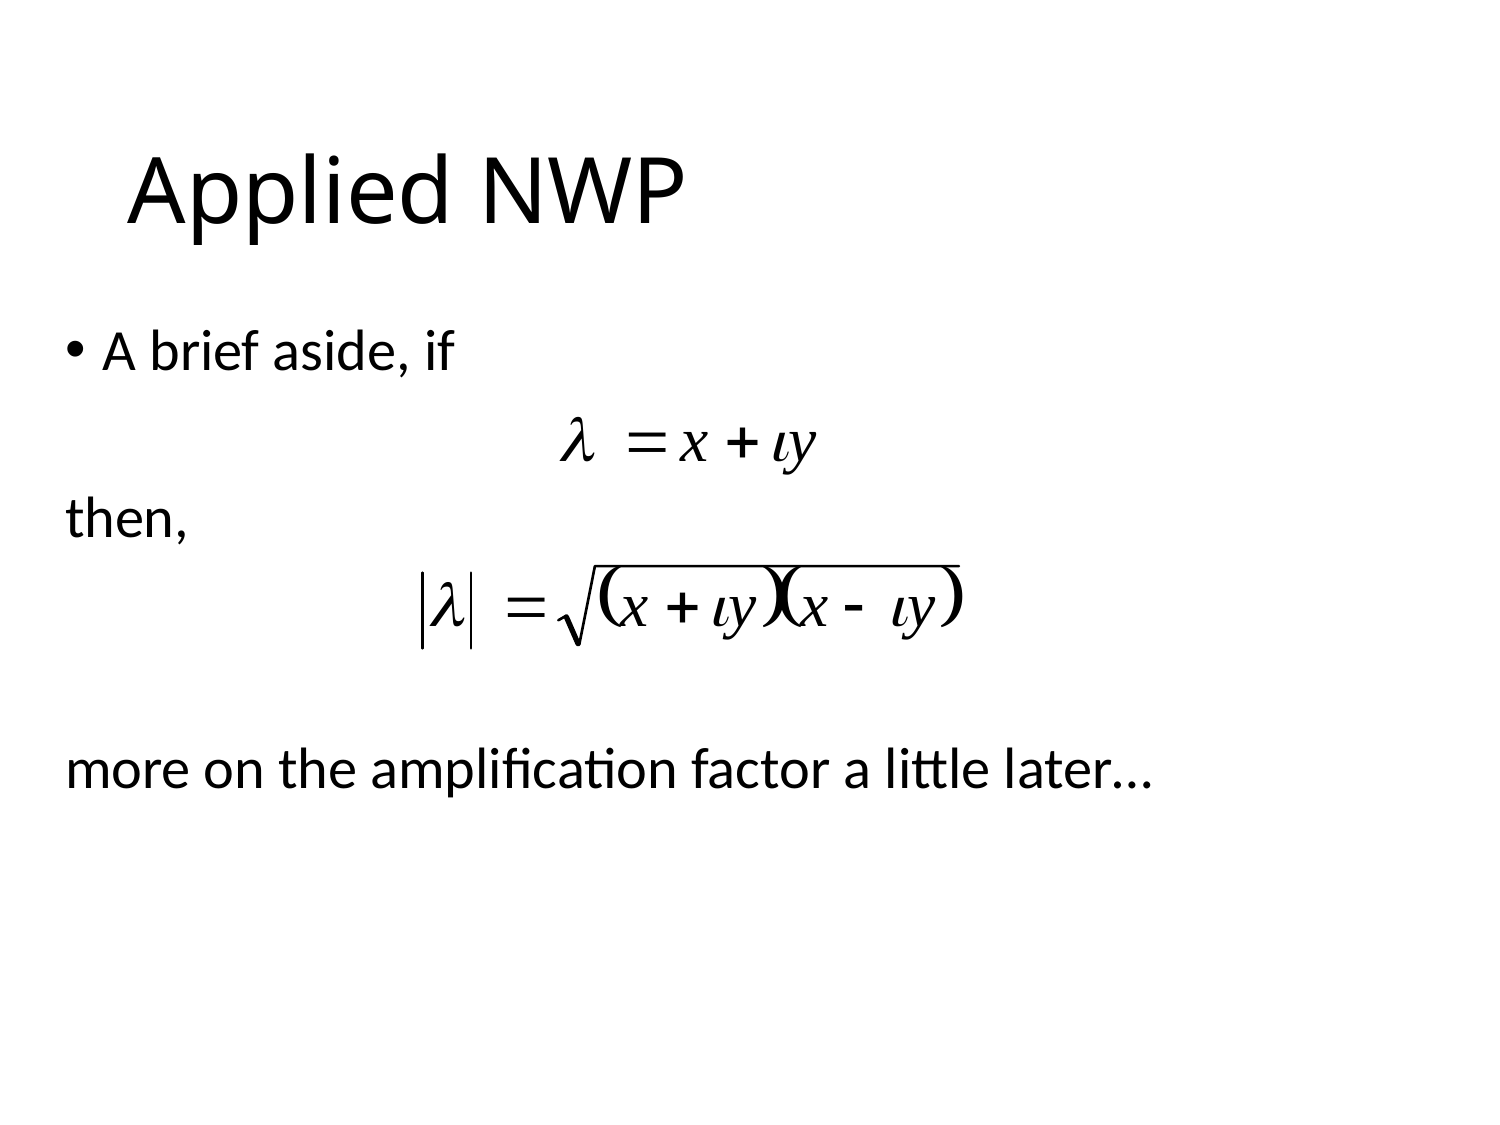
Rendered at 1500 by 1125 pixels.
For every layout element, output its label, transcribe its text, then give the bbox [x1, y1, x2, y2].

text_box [549, 403, 831, 488]
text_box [410, 552, 971, 664]
list A brief aside, if then, more on the amplification factor a little later… [50, 312, 1413, 1000]
title Applied NWP [112, 99, 1388, 288]
